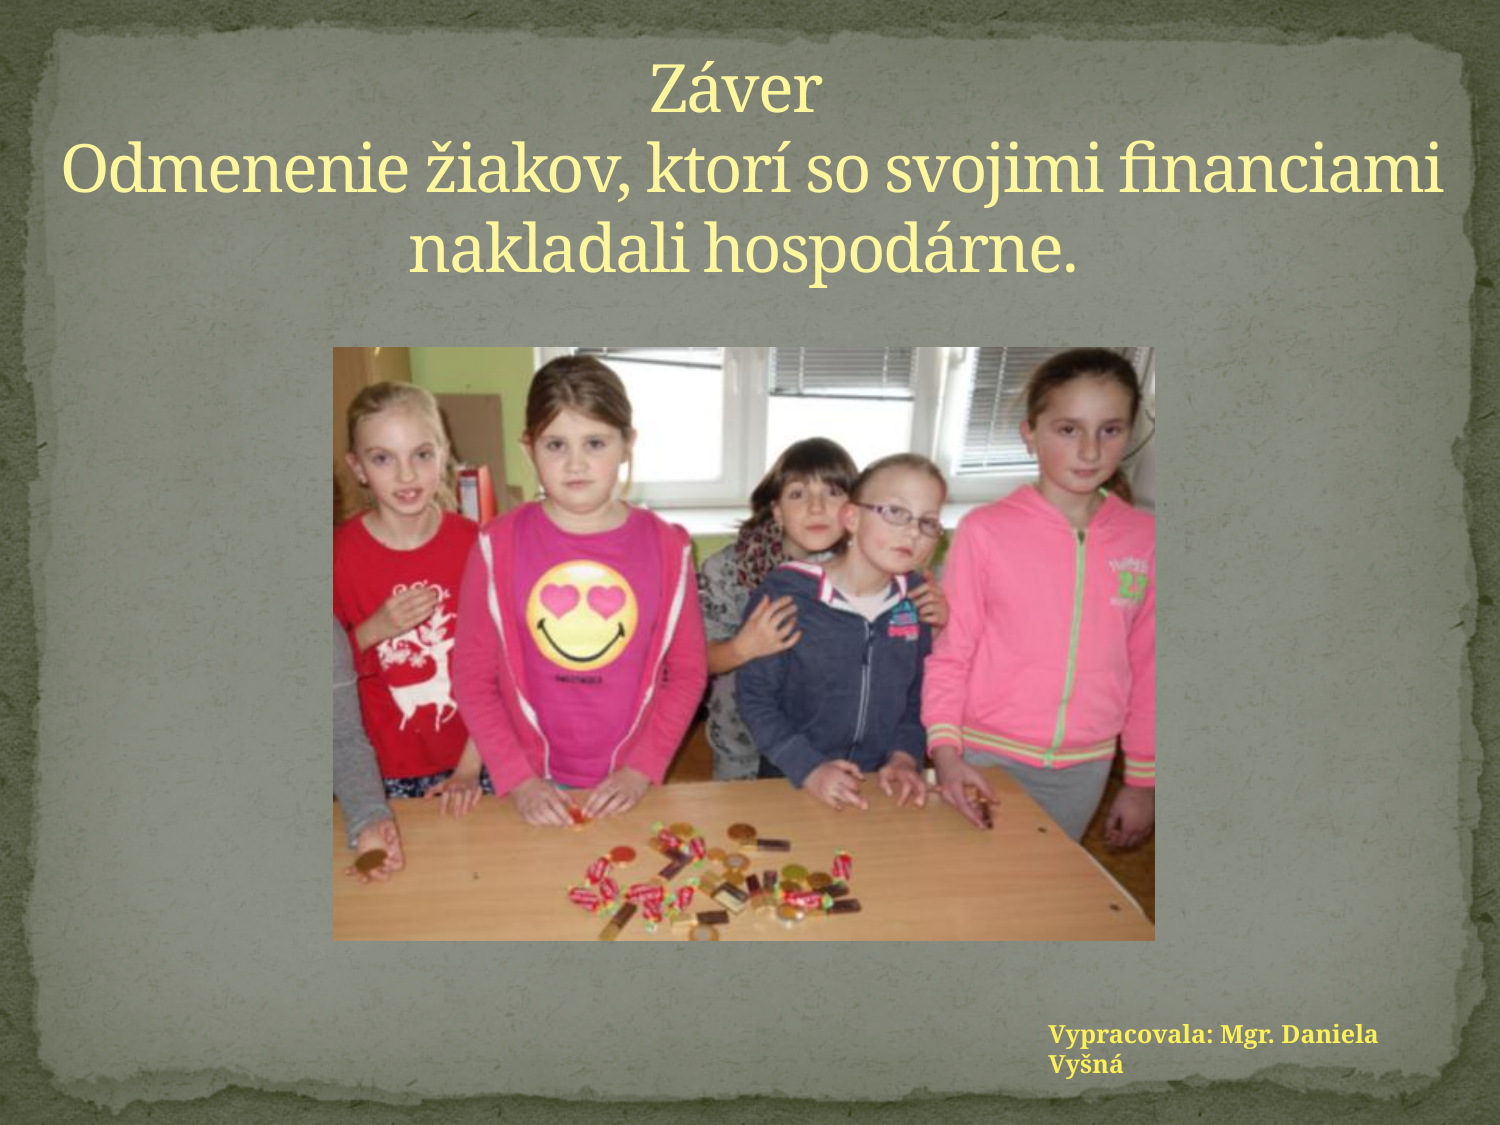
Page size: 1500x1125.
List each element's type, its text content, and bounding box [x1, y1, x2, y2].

text_box Vypracovala: Mgr. Daniela Vyšná [1033, 1011, 1471, 1086]
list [336, 350, 1156, 940]
title Záver Odmenenie žiakov, ktorí so svojimi financiami nakladali hospodárne. [17, 0, 1471, 374]
